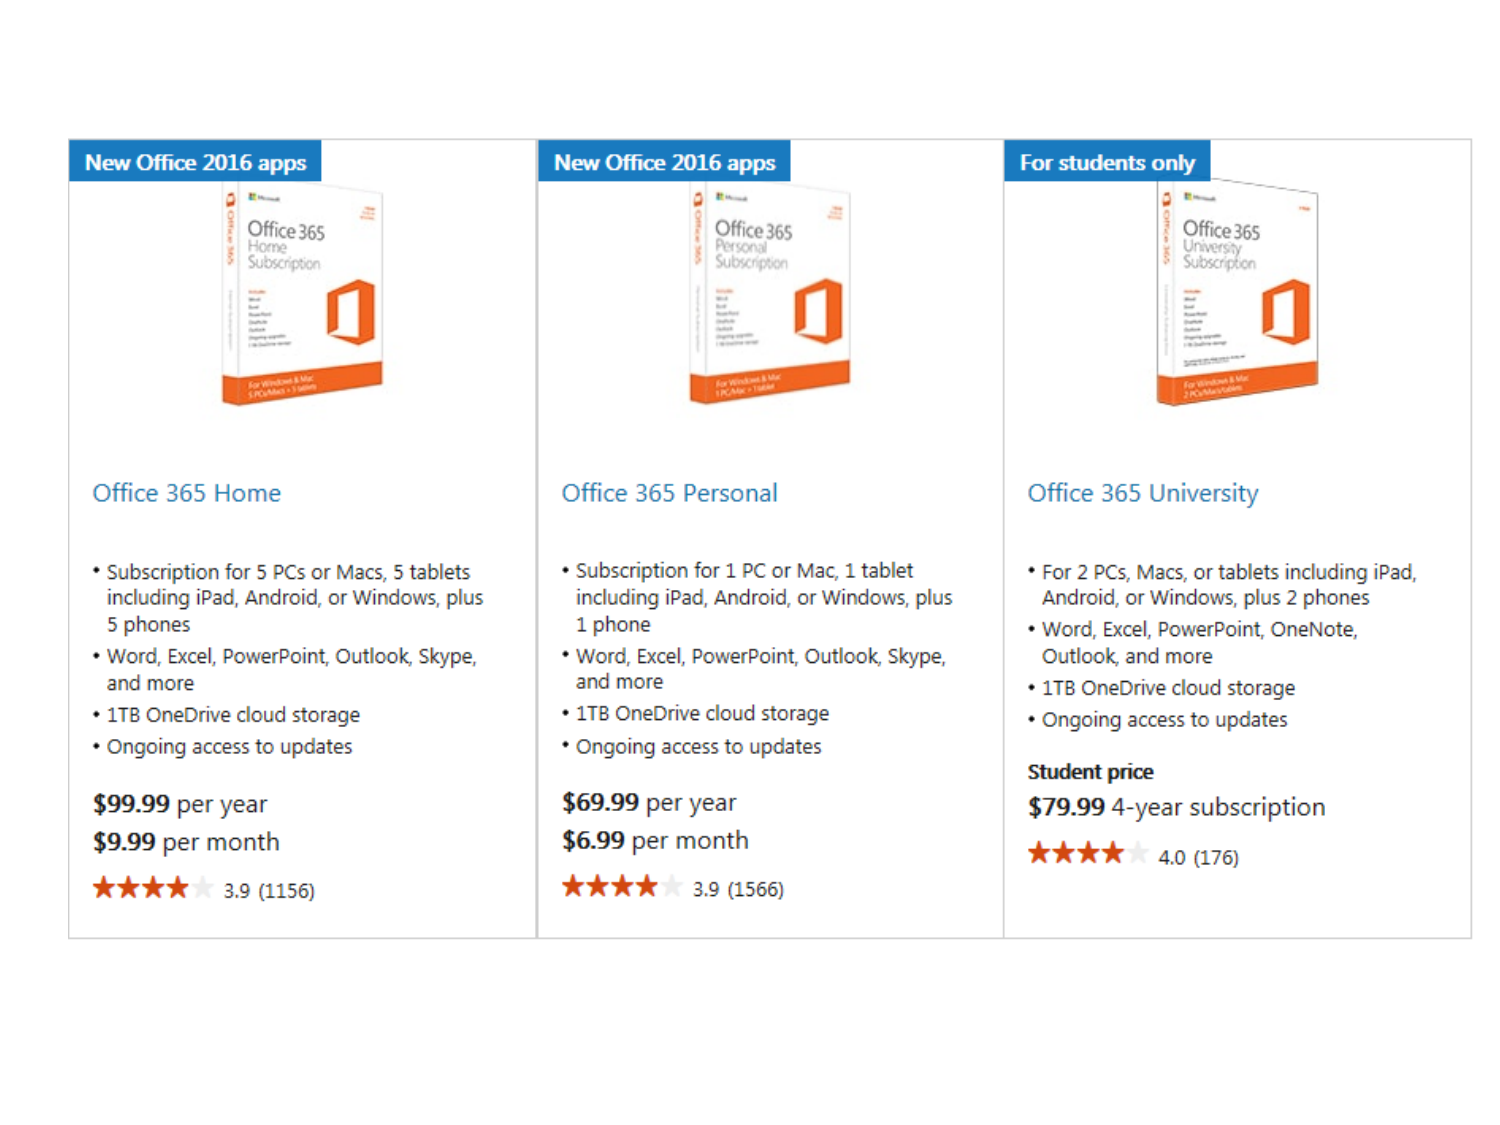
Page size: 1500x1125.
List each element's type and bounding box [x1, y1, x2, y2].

list [67, 134, 1475, 942]
